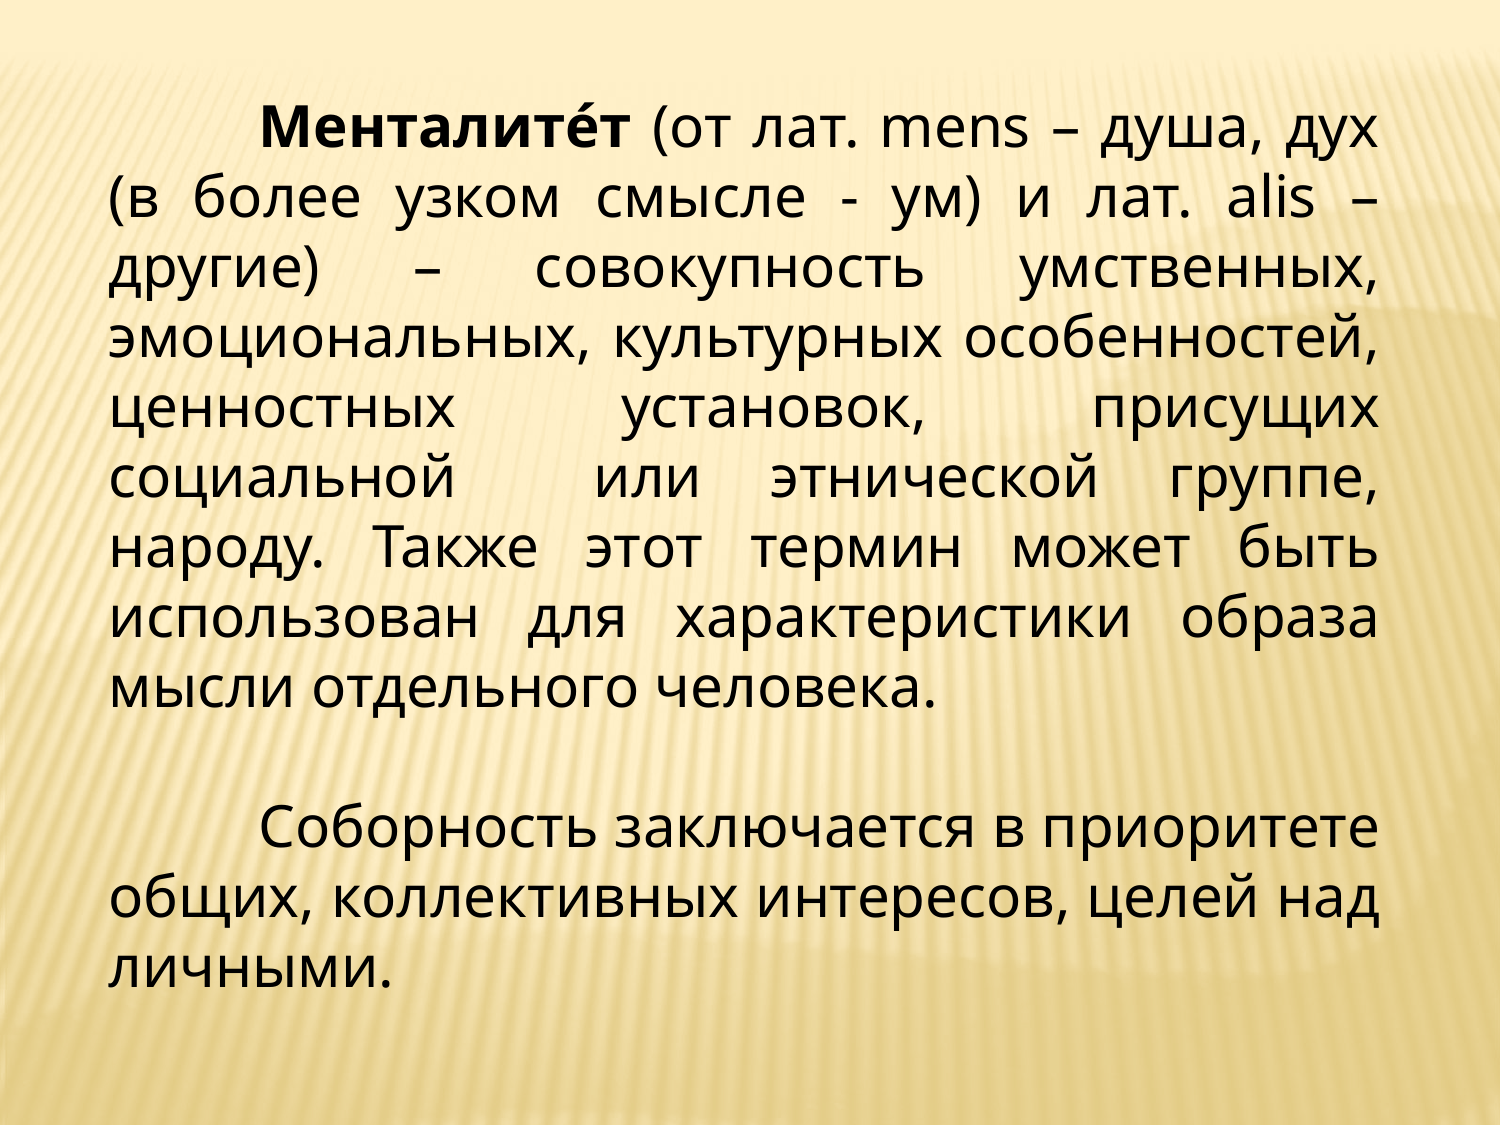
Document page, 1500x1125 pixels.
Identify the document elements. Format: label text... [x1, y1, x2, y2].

text_box Менталите́т (от лат. mens – душа, дух (в более узком смысле - ум) и лат. аlis – другие) – совокупность умственных, эмоциональных, культурных особенностей, ценностных установок, присущих социальной или этнической группе, народу. Также этот термин может быть использован для характеристики образа мысли отдельного человека. Соборность заключается в приоритете общих, коллективных интересов, целей над личными. [93, 82, 1395, 1007]
